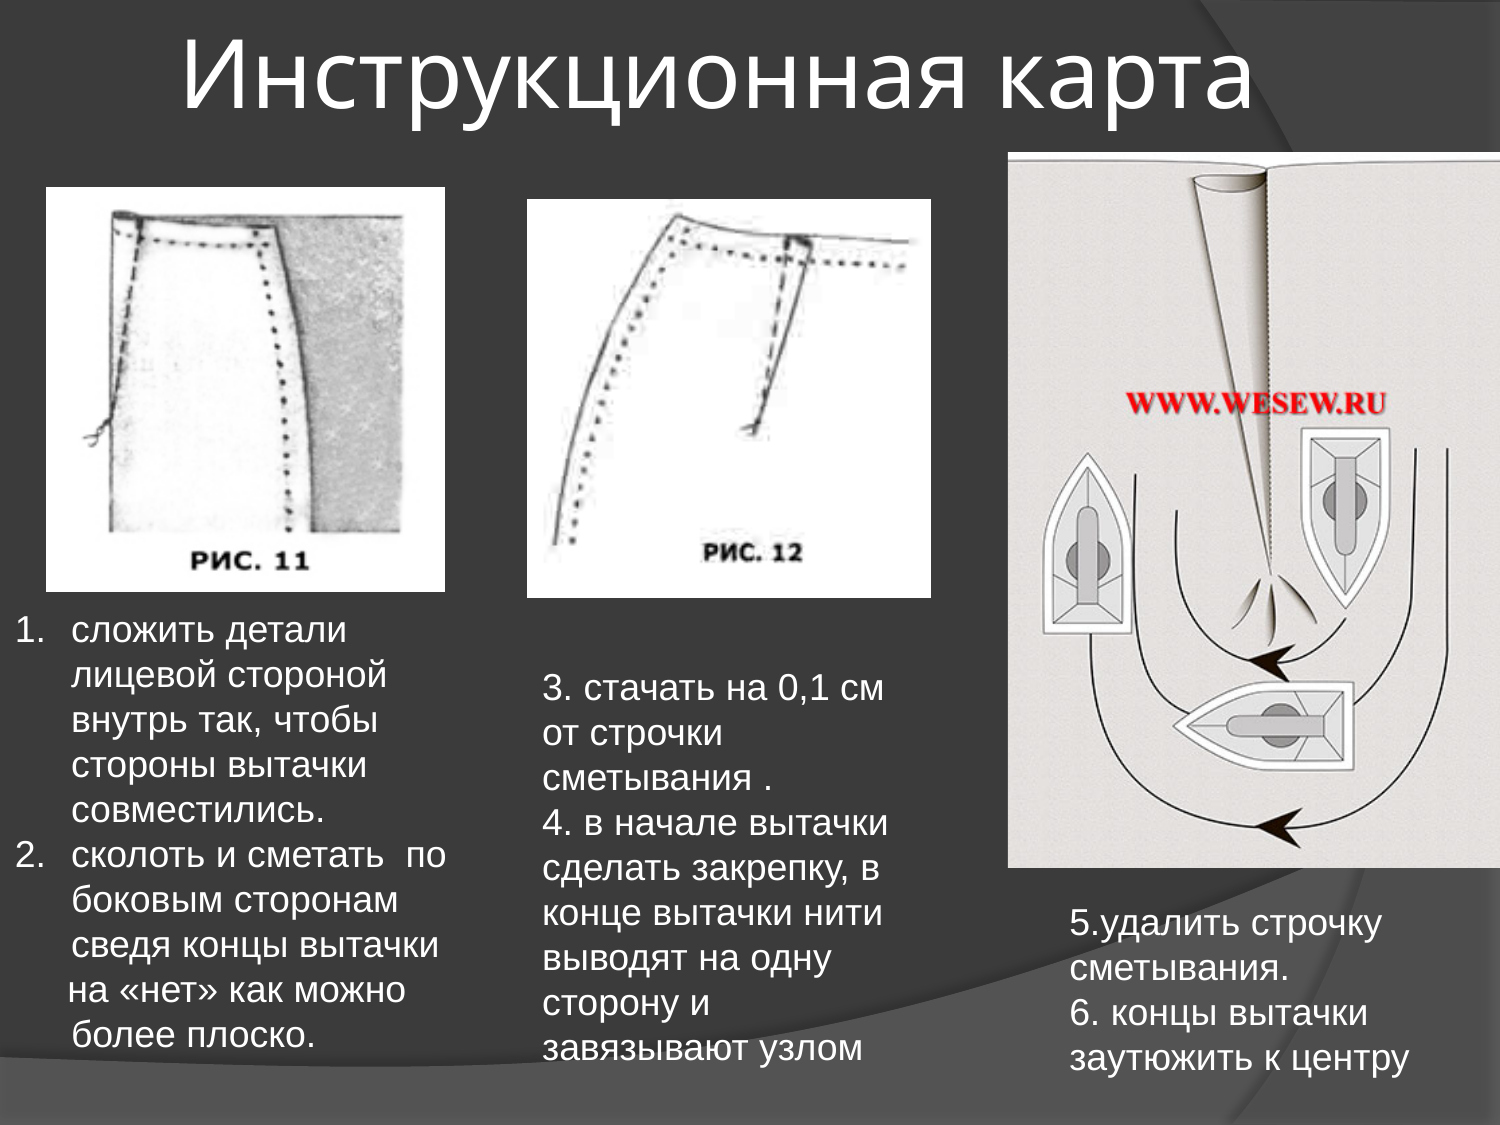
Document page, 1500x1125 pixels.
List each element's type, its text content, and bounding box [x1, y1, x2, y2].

picture [46, 187, 445, 592]
text_box 3. стачать на 0,1 см от строчки сметывания . 4. в начале вытачки сделать закрепку, в конце вытачки нити выводят на одну сторону и завязывают узлом [527, 655, 926, 1121]
title Инструкционная карта [105, 0, 1331, 141]
picture [1007, 152, 1500, 868]
picture [527, 198, 931, 598]
text_box сложить детали лицевой стороной внутрь так, чтобы стороны вытачки совместились. сколоть и сметать по боковым сторонам сведя концы вытачки на «нет» как можно более плоско. [0, 597, 469, 1108]
text_box 5.удалить строчку сметывания. 6. концы вытачки заутюжить к центру [1054, 890, 1465, 1086]
